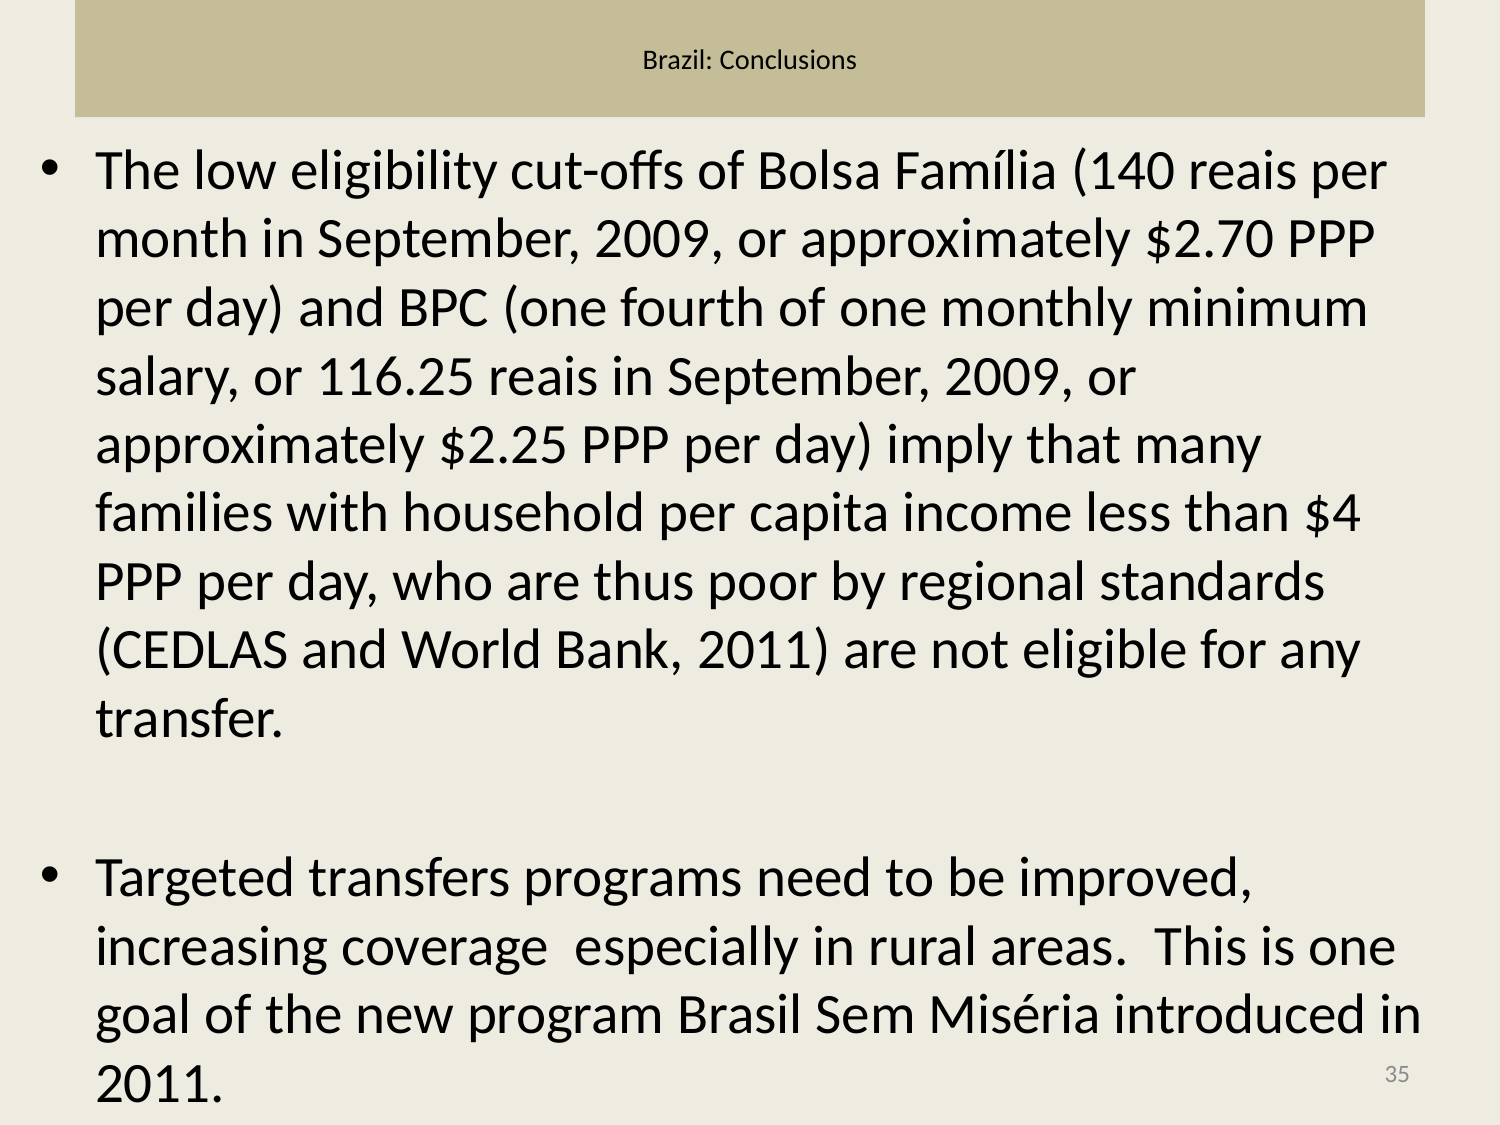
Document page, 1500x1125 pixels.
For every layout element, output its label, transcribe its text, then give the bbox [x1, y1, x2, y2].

title Brazil: Conclusions [75, 0, 1425, 118]
list The low eligibility cut-offs of Bolsa Família (140 reais per month in September, 2009, or approximately $2.70 PPP per day) and BPC (one fourth of one monthly minimum salary, or 116.25 reais in September, 2009, or approximately $2.25 PPP per day) imply that many families with household per capita income less than $4 PPP per day, who are thus poor by regional standards (CEDLAS and World Bank, 2011) are not eligible for any transfer. Targeted transfers programs need to be improved, increasing coverage especially in rural areas. This is one goal of the new program Brasil Sem Miséria introduced in 2011. [24, 125, 1463, 1125]
slide_number 35 [1074, 1042, 1425, 1103]
